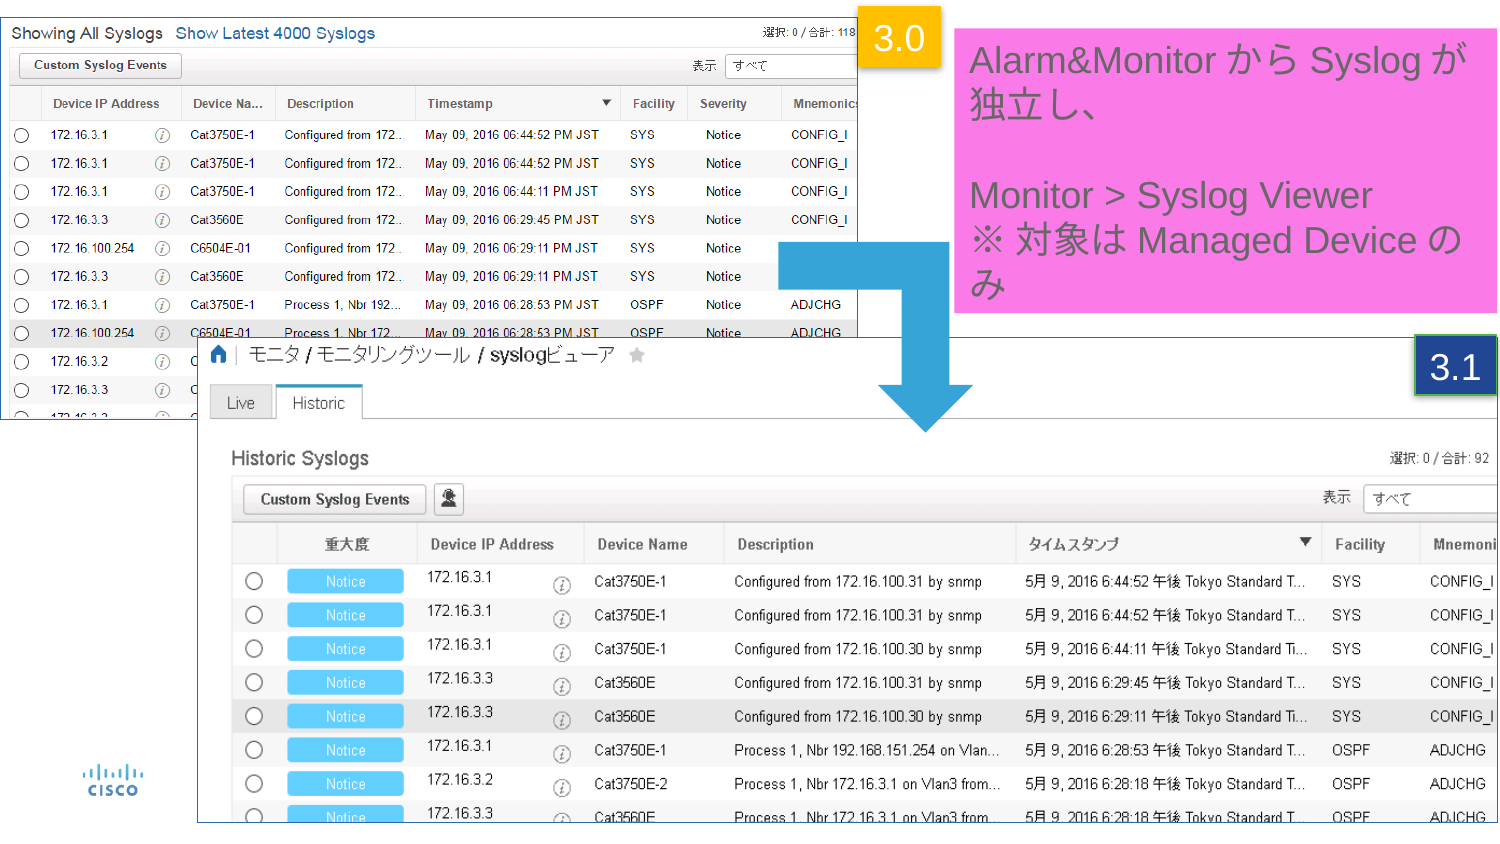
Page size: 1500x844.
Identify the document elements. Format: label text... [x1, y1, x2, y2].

text_box [862, 239, 952, 335]
picture [77, 758, 149, 803]
picture [0, 17, 1498, 823]
text_box 3.0 [858, 6, 941, 67]
text_box Alarm&MonitorからSyslogが独立し、 Monitor > Syslog Viewer ※対象はManaged Deviceのみ [954, 28, 1498, 314]
